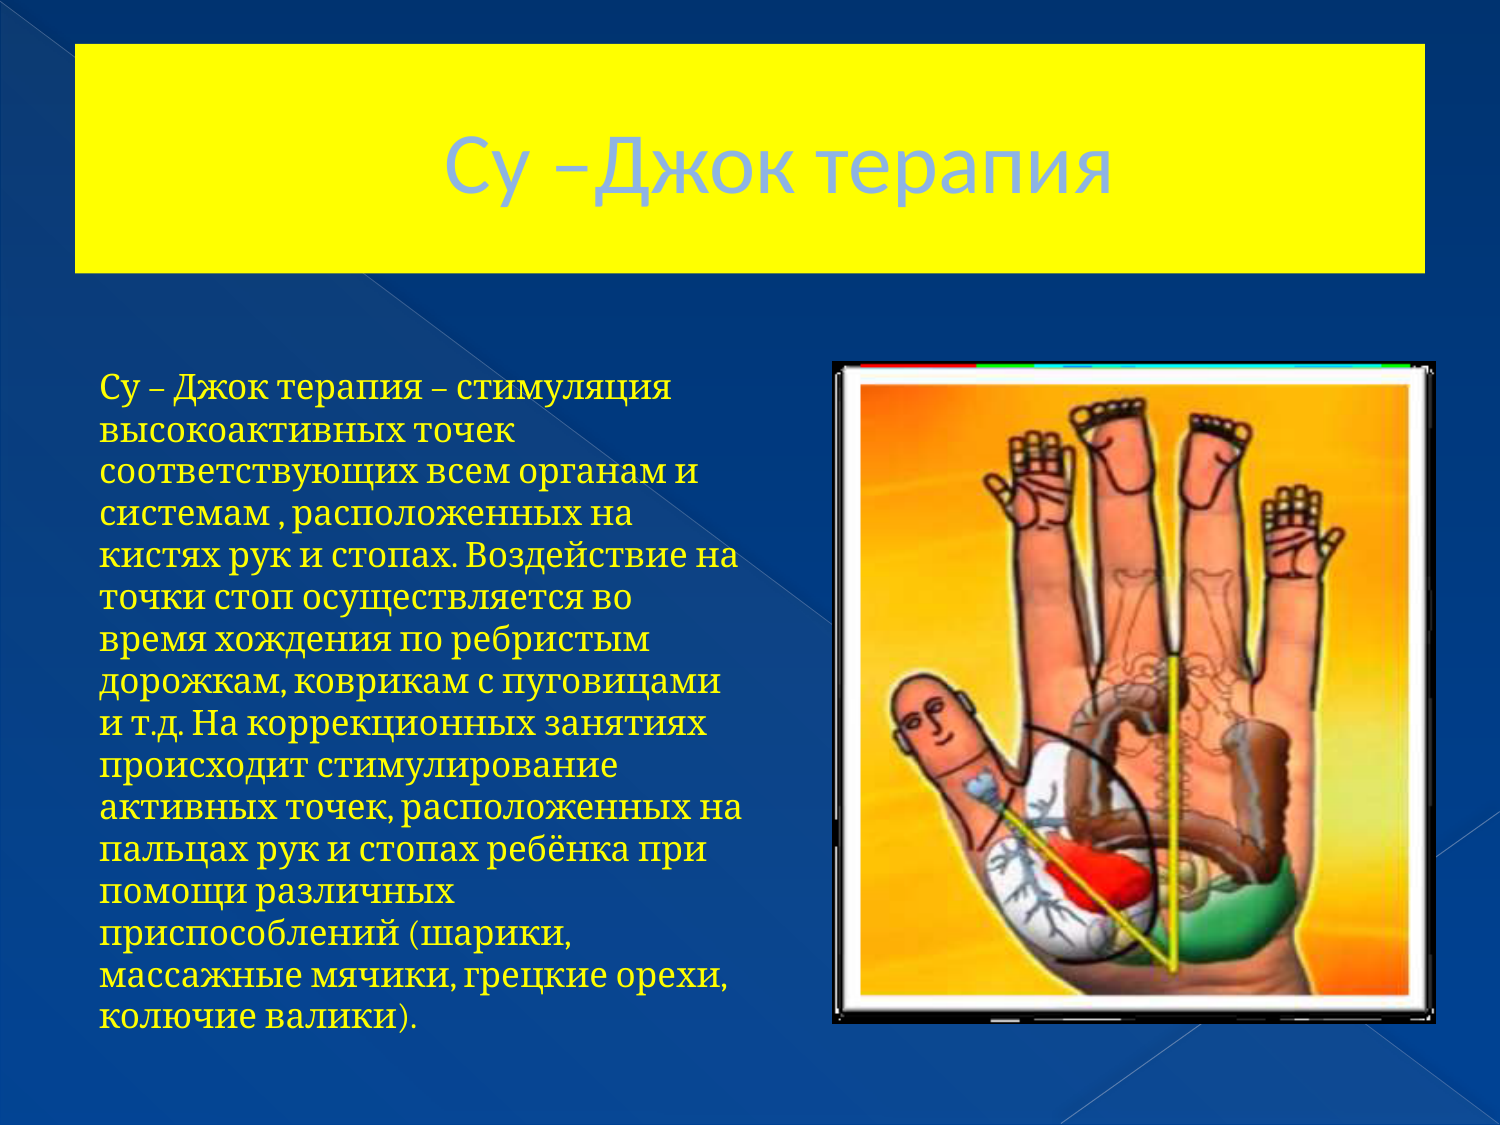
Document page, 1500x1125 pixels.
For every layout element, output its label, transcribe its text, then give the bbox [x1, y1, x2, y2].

title Су –Джок терапия [75, 43, 1425, 274]
picture [832, 361, 1436, 1024]
list Су – Джок терапия – стимуляция высокоактивных точек соответствующих всем органам и системам , расположенных на кистях рук и стопах. Воздействие на точки стоп осуществляется во время хождения по ребристым дорожкам, коврикам с пуговицами и т.д. На коррекционных занятиях происходит стимулирование активных точек, расположенных на пальцах рук и стопах ребёнка при помощи различных приспособлений (шарики, массажные мячики, грецкие орехи, колючие валики). [75, 308, 762, 1059]
